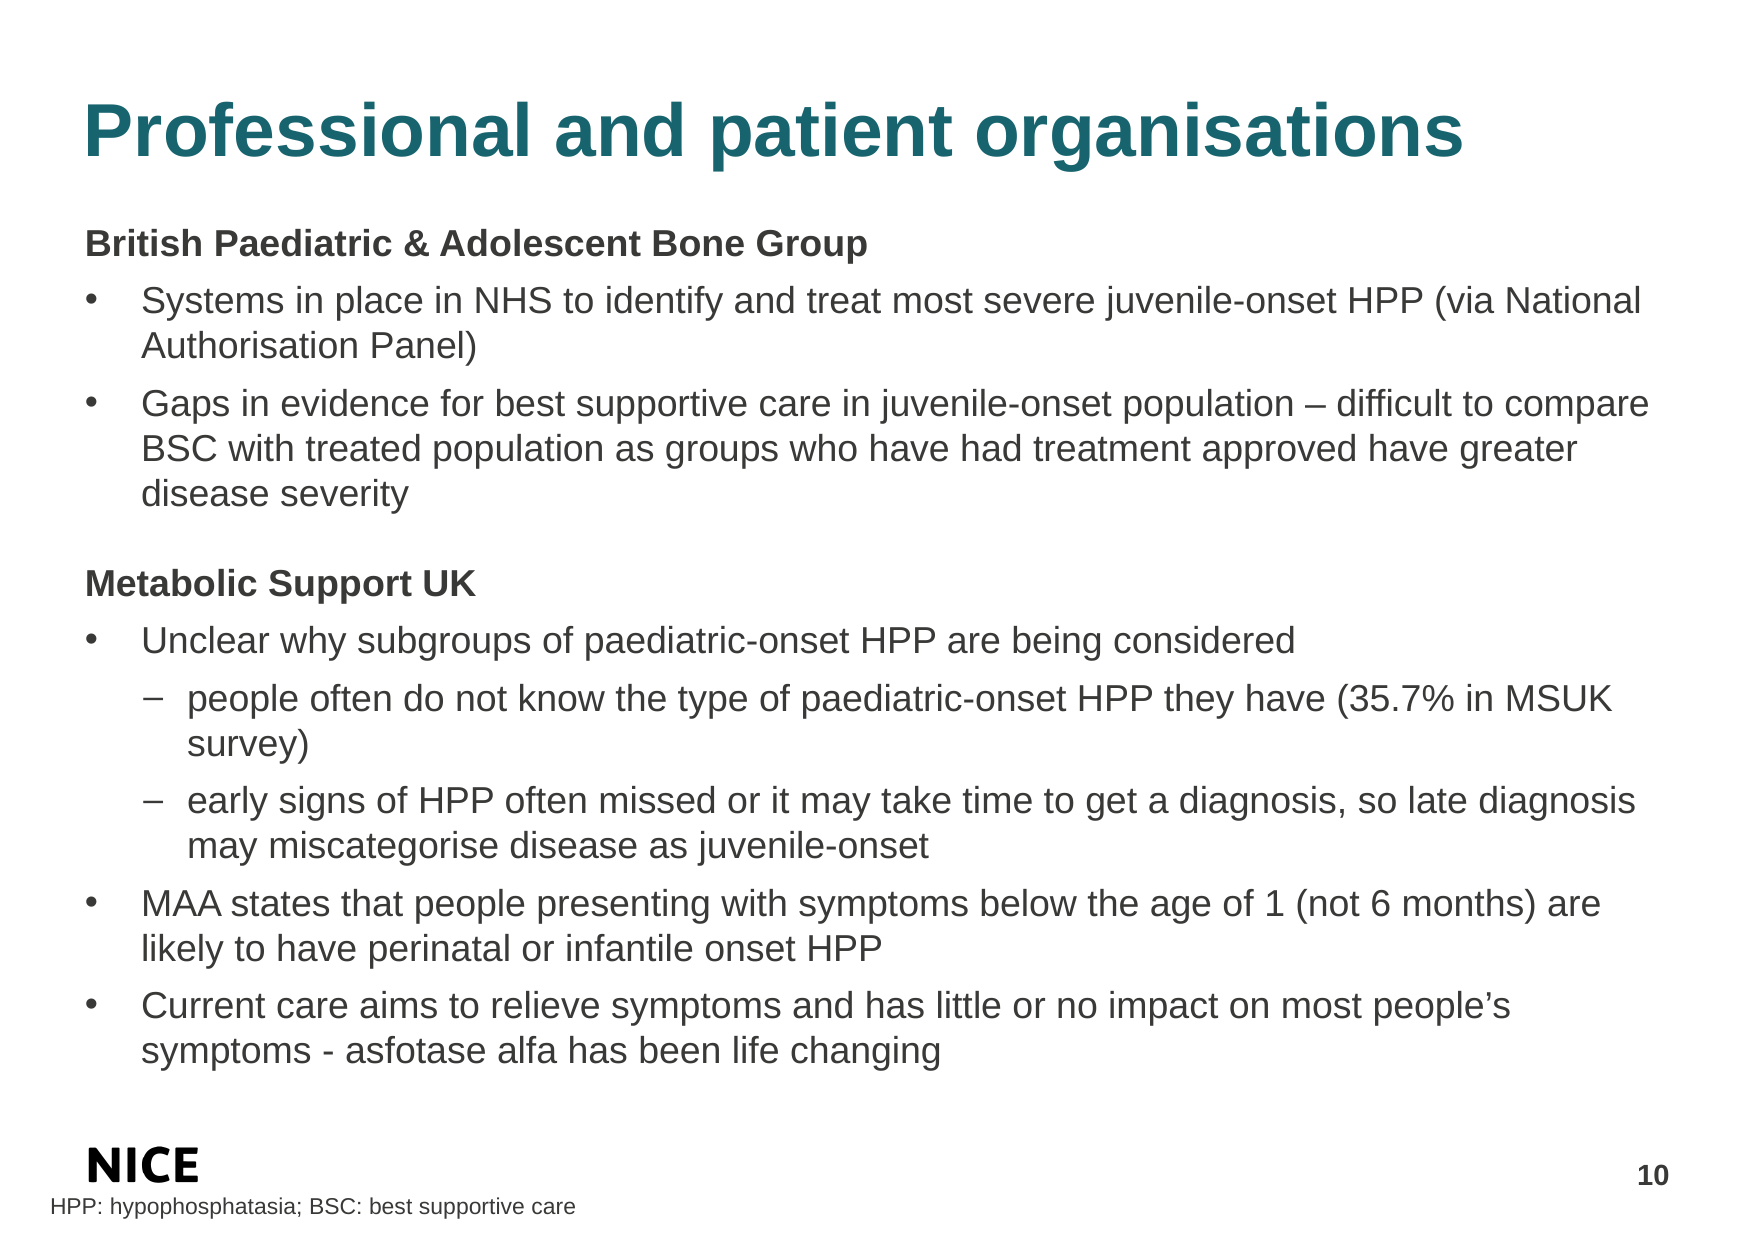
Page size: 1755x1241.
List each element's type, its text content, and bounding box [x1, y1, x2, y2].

title Professional and patient organisations [83, 83, 1647, 194]
picture [88, 1146, 198, 1183]
slide_number 10 [1587, 1136, 1670, 1192]
text_box HPP: hypophosphatasia; BSC: best supportive care [49, 1191, 914, 1220]
list British Paediatric & Adolescent Bone Group Systems in place in NHS to identify and treat most severe juvenile-onset HPP (via National Authorisation Panel) Gaps in evidence for best supportive care in juvenile-onset population – difficult to compare BSC with treated population as groups who have had treatment approved have greater disease severity Metabolic Support UK Unclear why subgroups of paediatric-onset HPP are being considered people often do not know the type of paediatric-onset HPP they have (35.7% in MSUK survey) early signs of HPP often missed or it may take time to get a diagnosis, so late diagnosis may miscategorise disease as juvenile-onset MAA states that people presenting with symptoms below the age of 1 (not 6 months) are likely to have perinatal or infantile onset HPP Current care aims to relieve symptoms and has little or no impact on most people’s symptoms - asfotase alfa has been life changing [83, 218, 1671, 1112]
